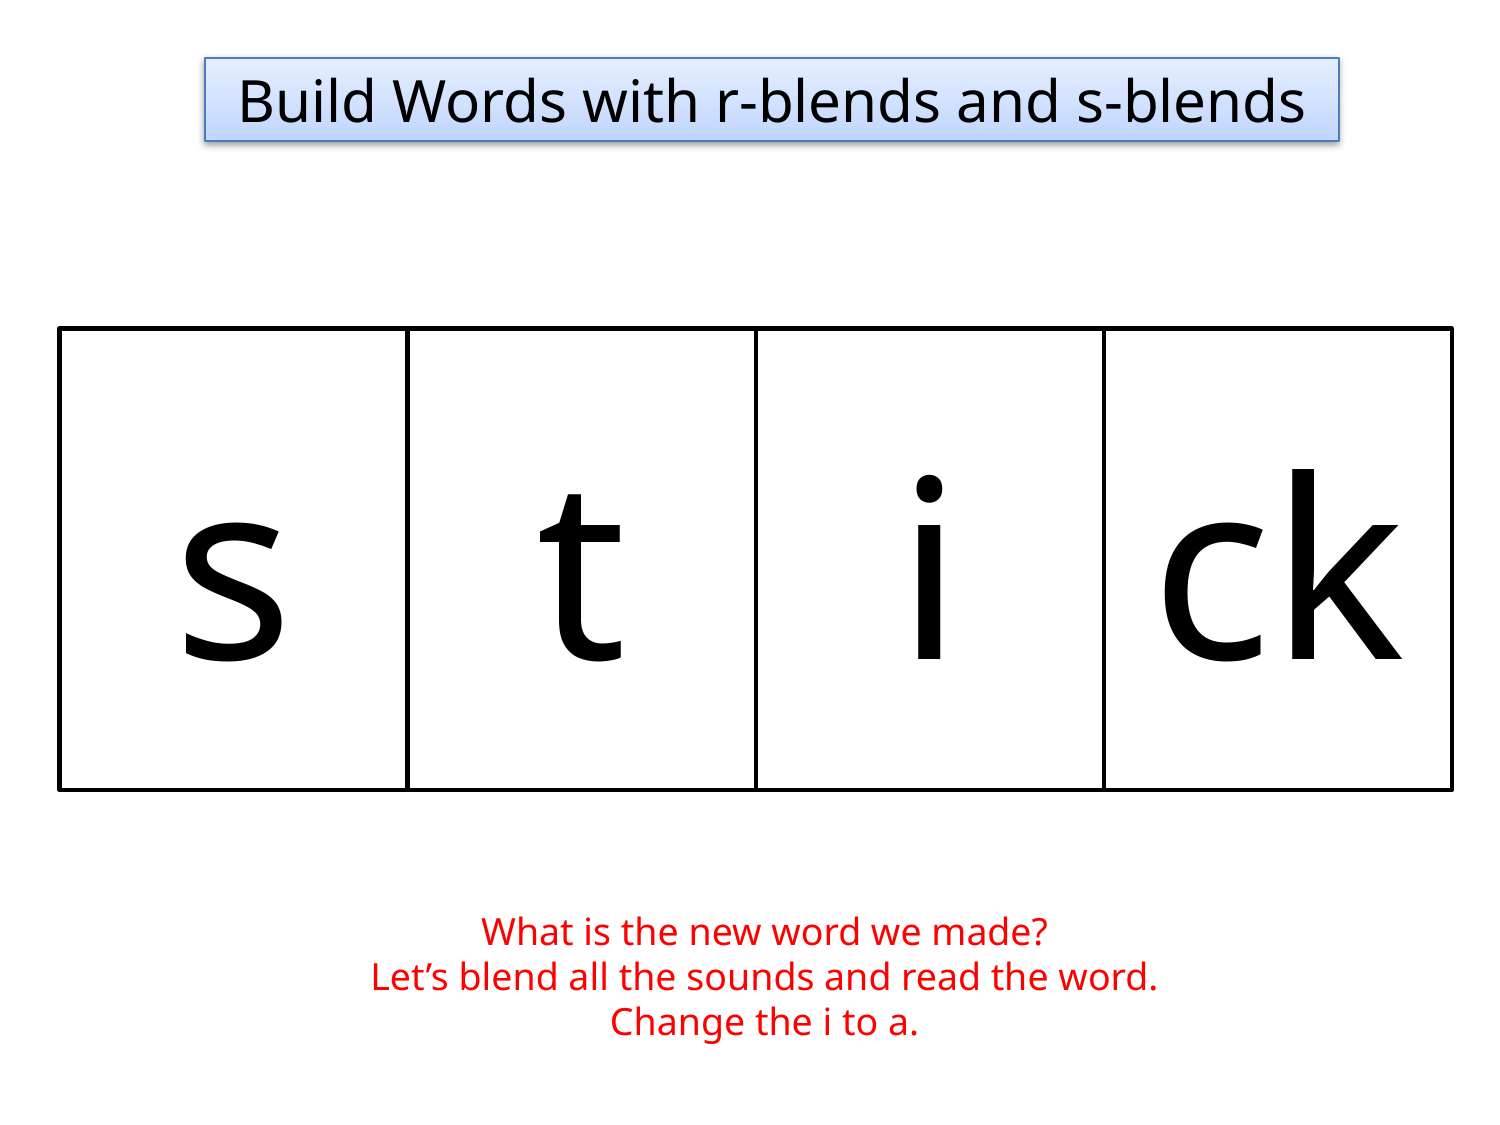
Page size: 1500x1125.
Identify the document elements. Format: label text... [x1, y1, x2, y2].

text_box i [754, 326, 1102, 792]
text_box Build Words with r-blends and s-blends [204, 57, 1340, 142]
text_box s [57, 326, 406, 792]
text_box ck [1102, 326, 1454, 792]
text_box What is the new word we made? Let’s blend all the sounds and read the word. Change the i to a. [241, 900, 1288, 1051]
text_box t [406, 326, 754, 792]
